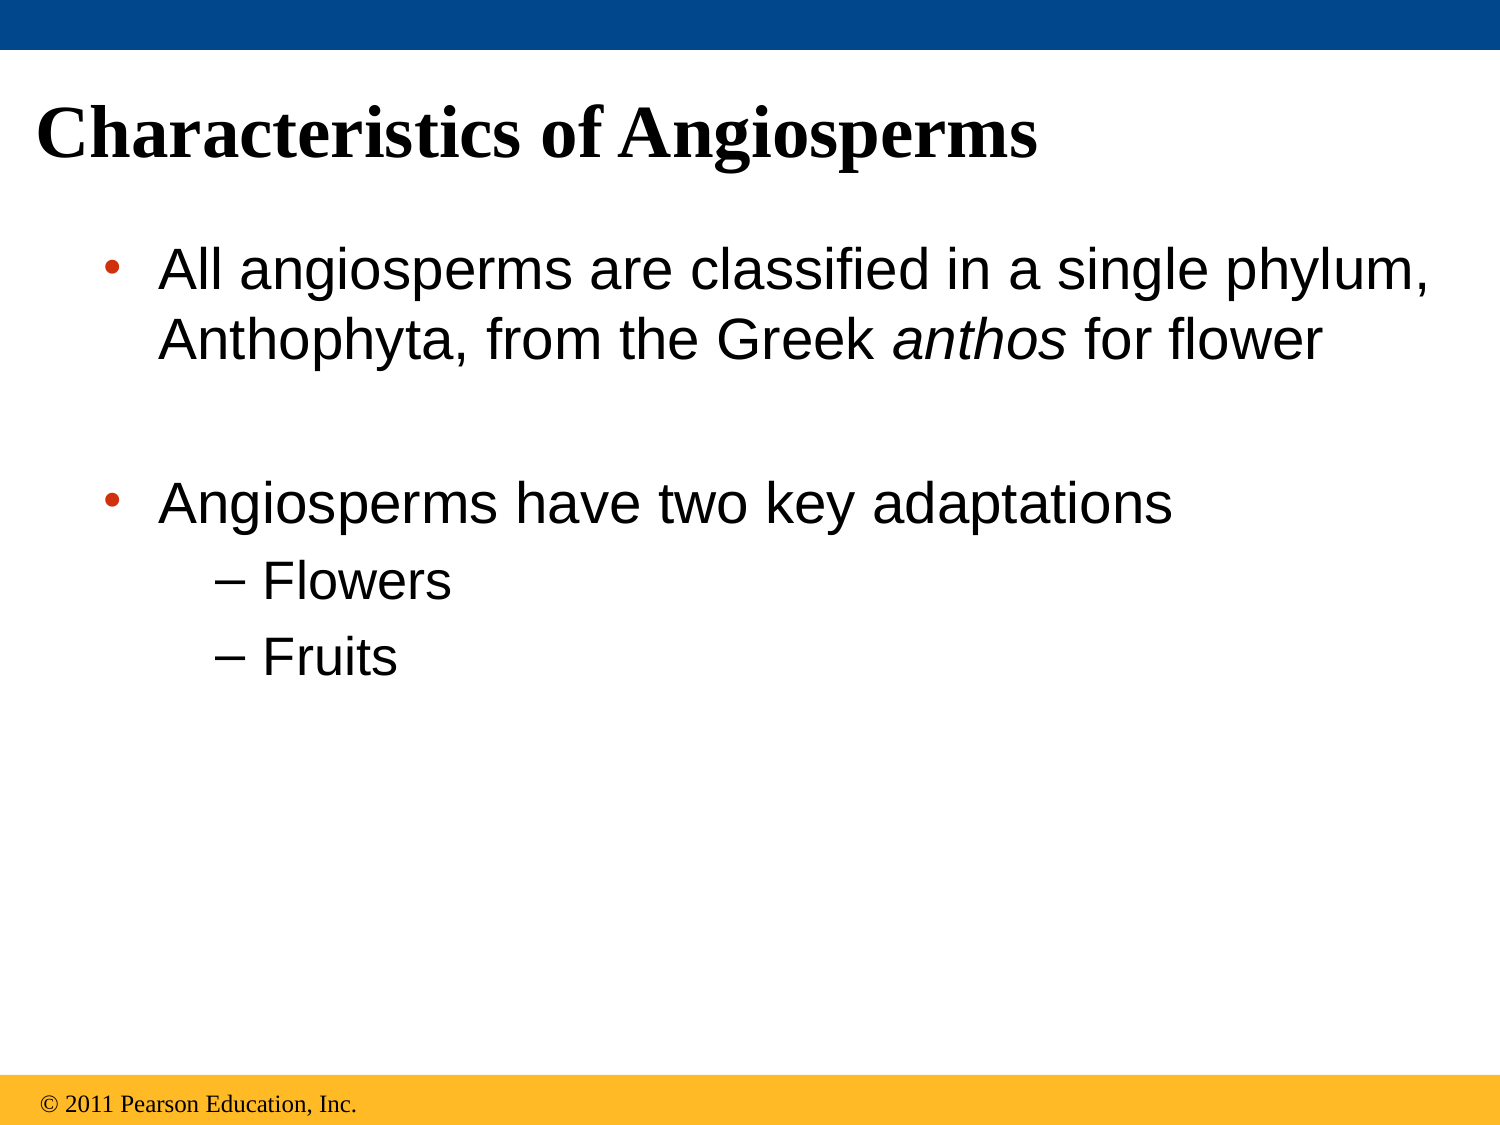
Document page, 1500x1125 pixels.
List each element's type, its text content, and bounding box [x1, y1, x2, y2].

list All angiosperms are classified in a single phylum, Anthophyta, from the Greek anthos for flower Angiosperms have two key adaptations Flowers Fruits [87, 223, 1450, 675]
text_box [0, 0, 1500, 50]
title Characteristics of Angiosperms [20, 86, 1421, 169]
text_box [0, 1074, 1500, 1125]
